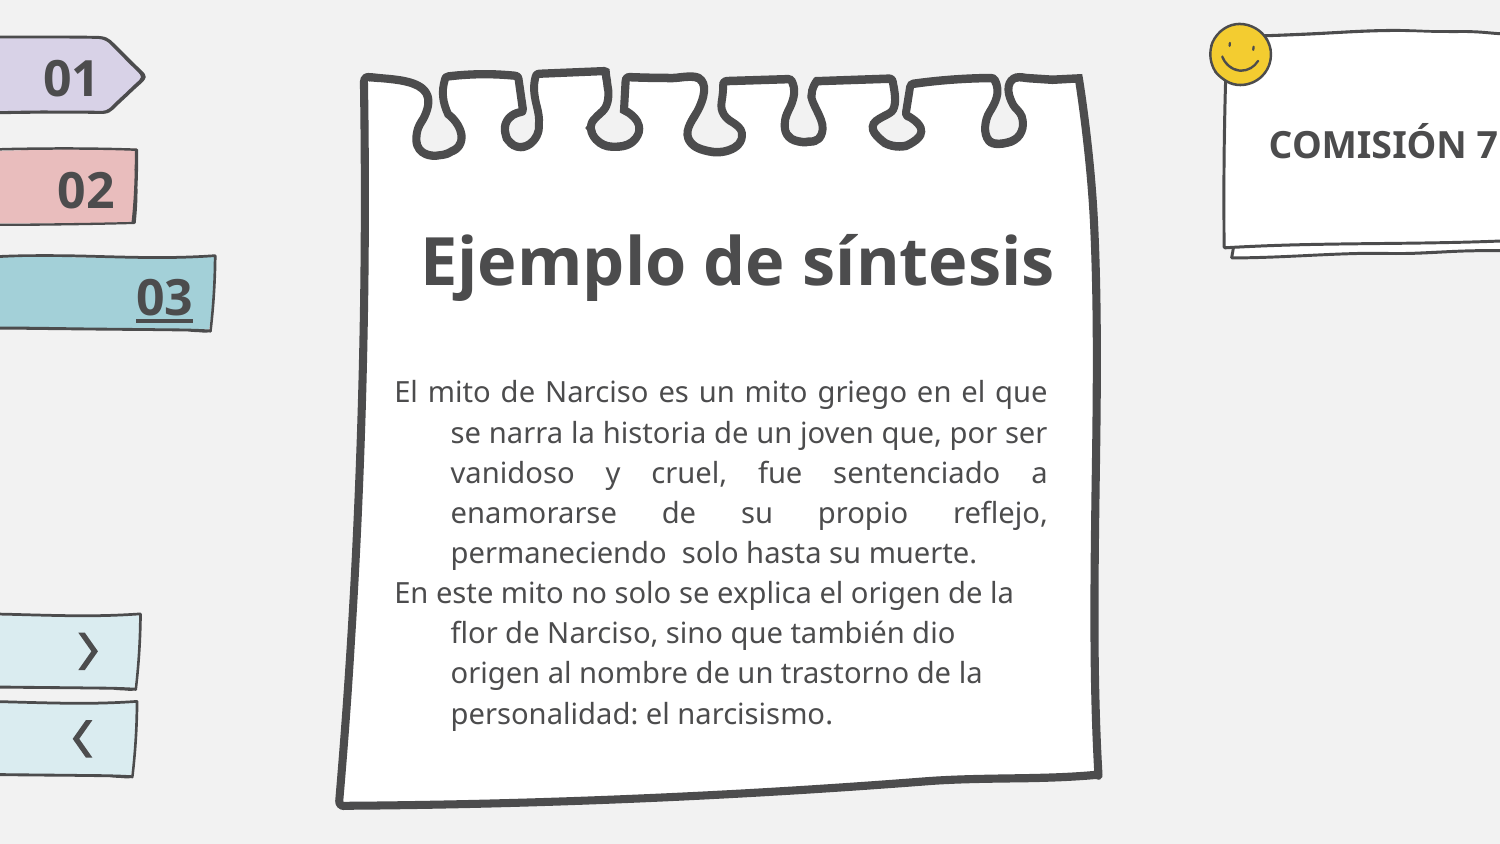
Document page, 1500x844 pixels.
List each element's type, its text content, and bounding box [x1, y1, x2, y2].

text_box Ejemplo de síntesis [131, 203, 1344, 309]
text_box 01 [28, 31, 132, 88]
text_box [78, 632, 98, 671]
subtitle El mito de Narciso es un mito griego en el que se narra la historia de un joven que, por ser vanidoso y cruel, fue sentenciado a enamorarse de su propio reflejo, permaneciendo solo hasta su muerte. En este mito no solo se explica el origen de la flor de Narciso, sino que también dio origen al nombre de un trastorno de la personalidad: el narcisismo. [360, 353, 1064, 844]
text_box [72, 720, 93, 758]
text_box 02 [42, 143, 147, 200]
text_box COMISIÓN 7 [1253, 113, 1500, 173]
text_box 03 [120, 250, 131, 307]
